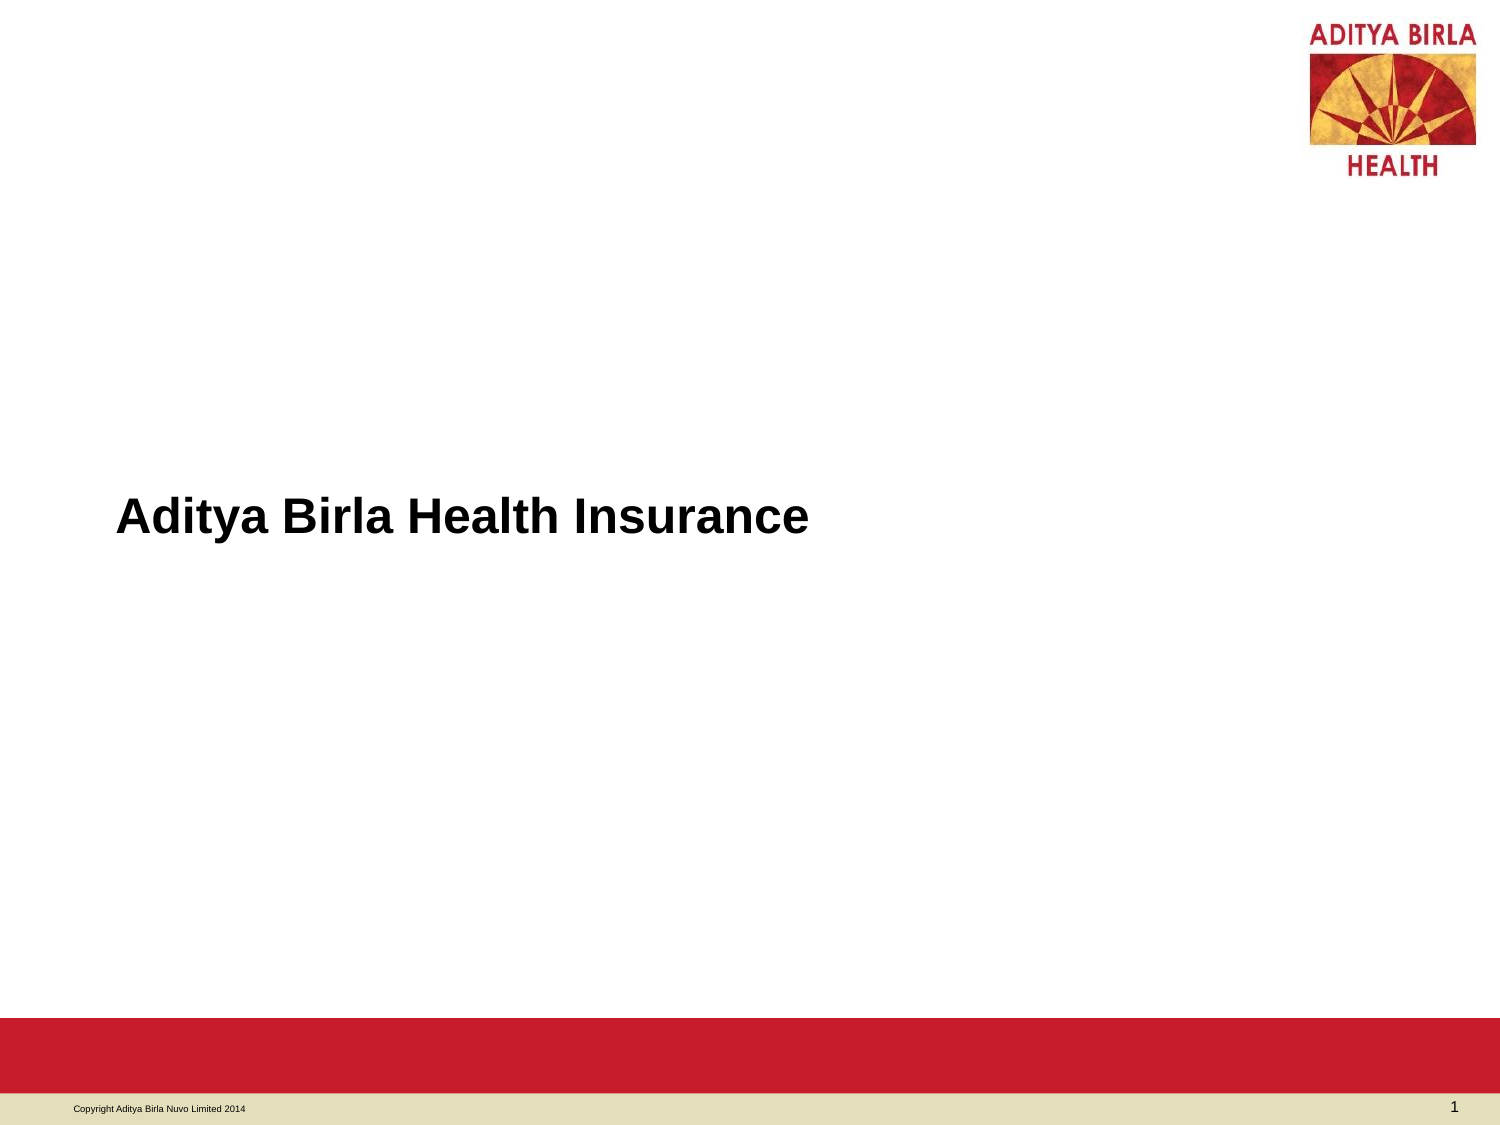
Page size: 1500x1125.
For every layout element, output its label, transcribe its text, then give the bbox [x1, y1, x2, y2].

slide_number 1 [1123, 1089, 1475, 1125]
picture [1301, 16, 1484, 184]
list Aditya Birla Health Insurance [100, 255, 1176, 551]
